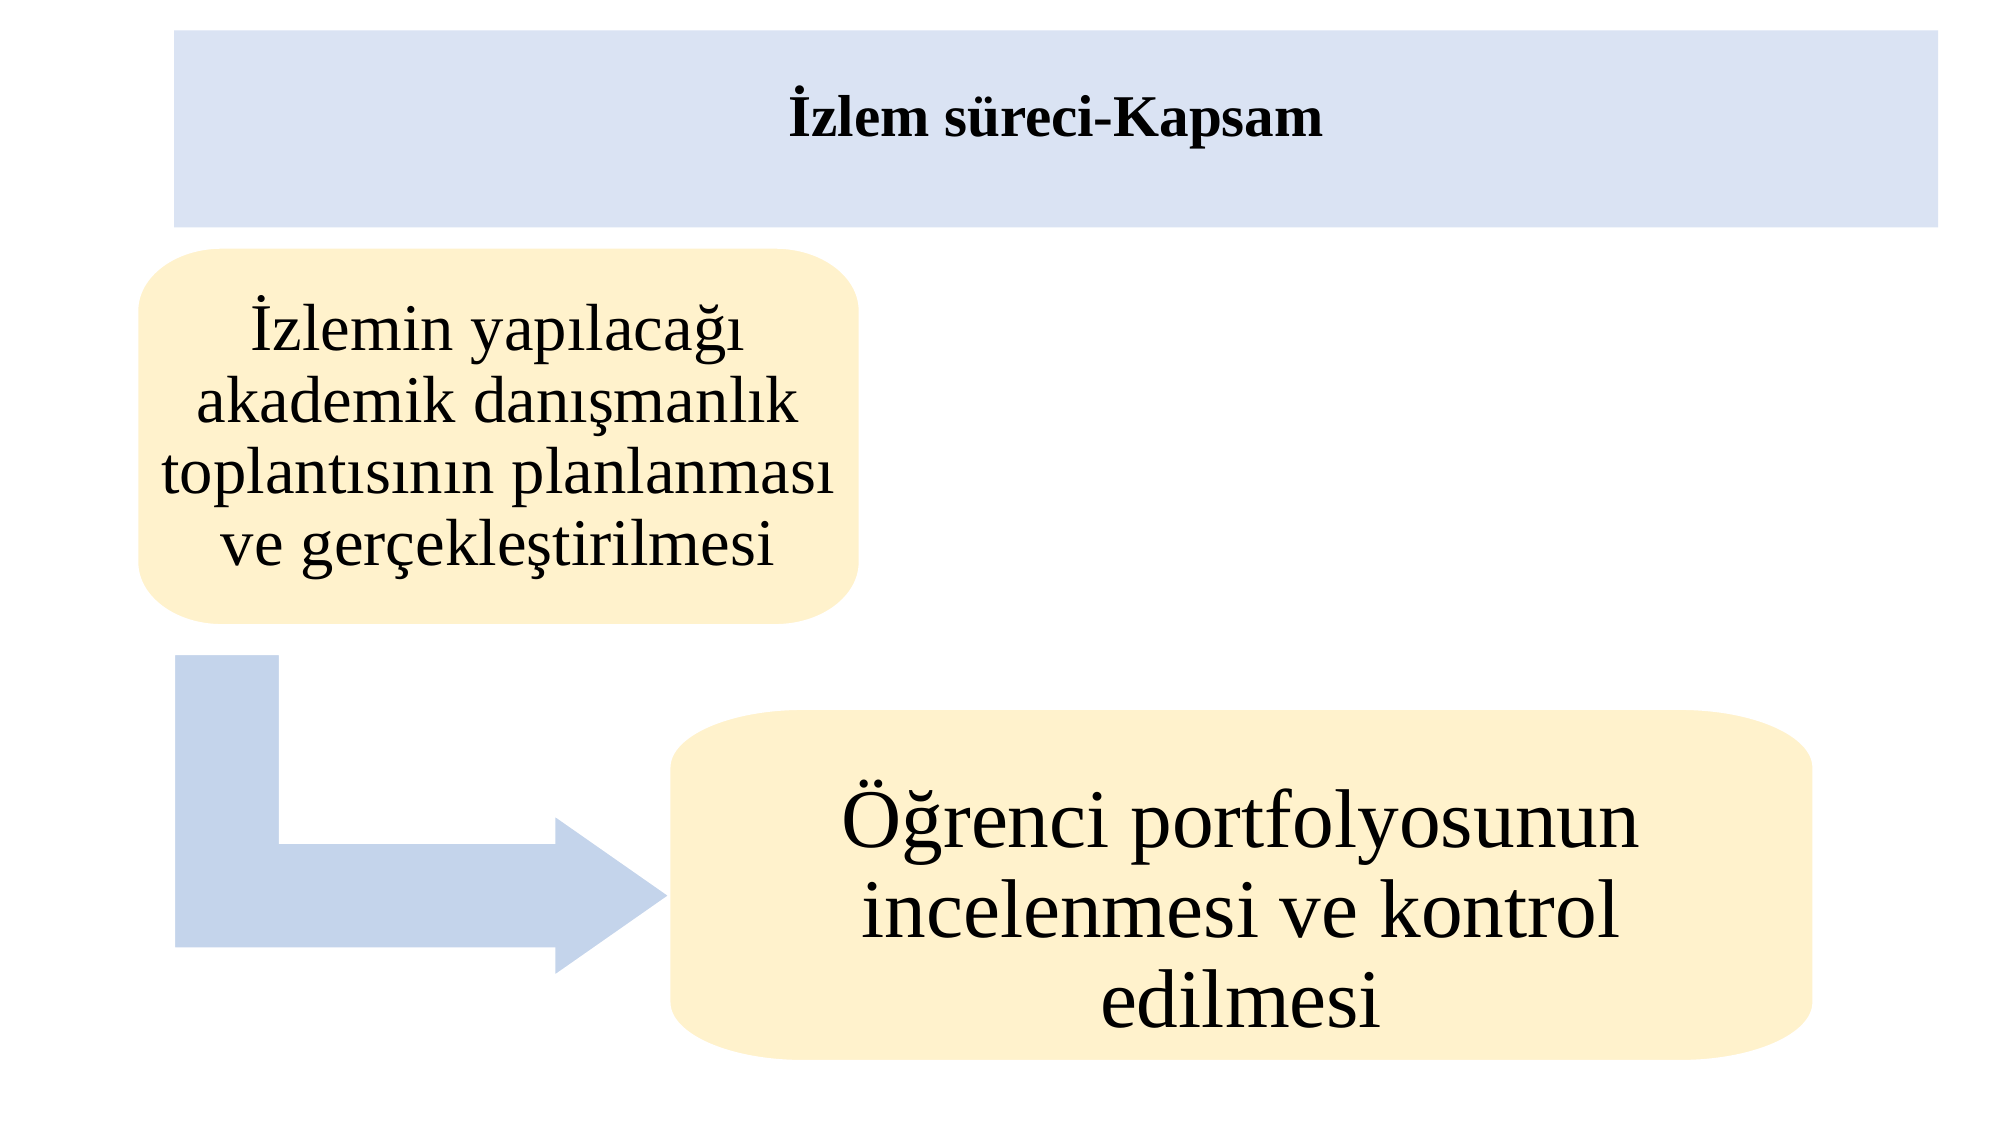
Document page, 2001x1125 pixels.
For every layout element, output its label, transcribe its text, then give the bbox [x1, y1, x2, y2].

title İzlem süreci-Kapsam [174, 30, 1939, 228]
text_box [137, 247, 1900, 1061]
